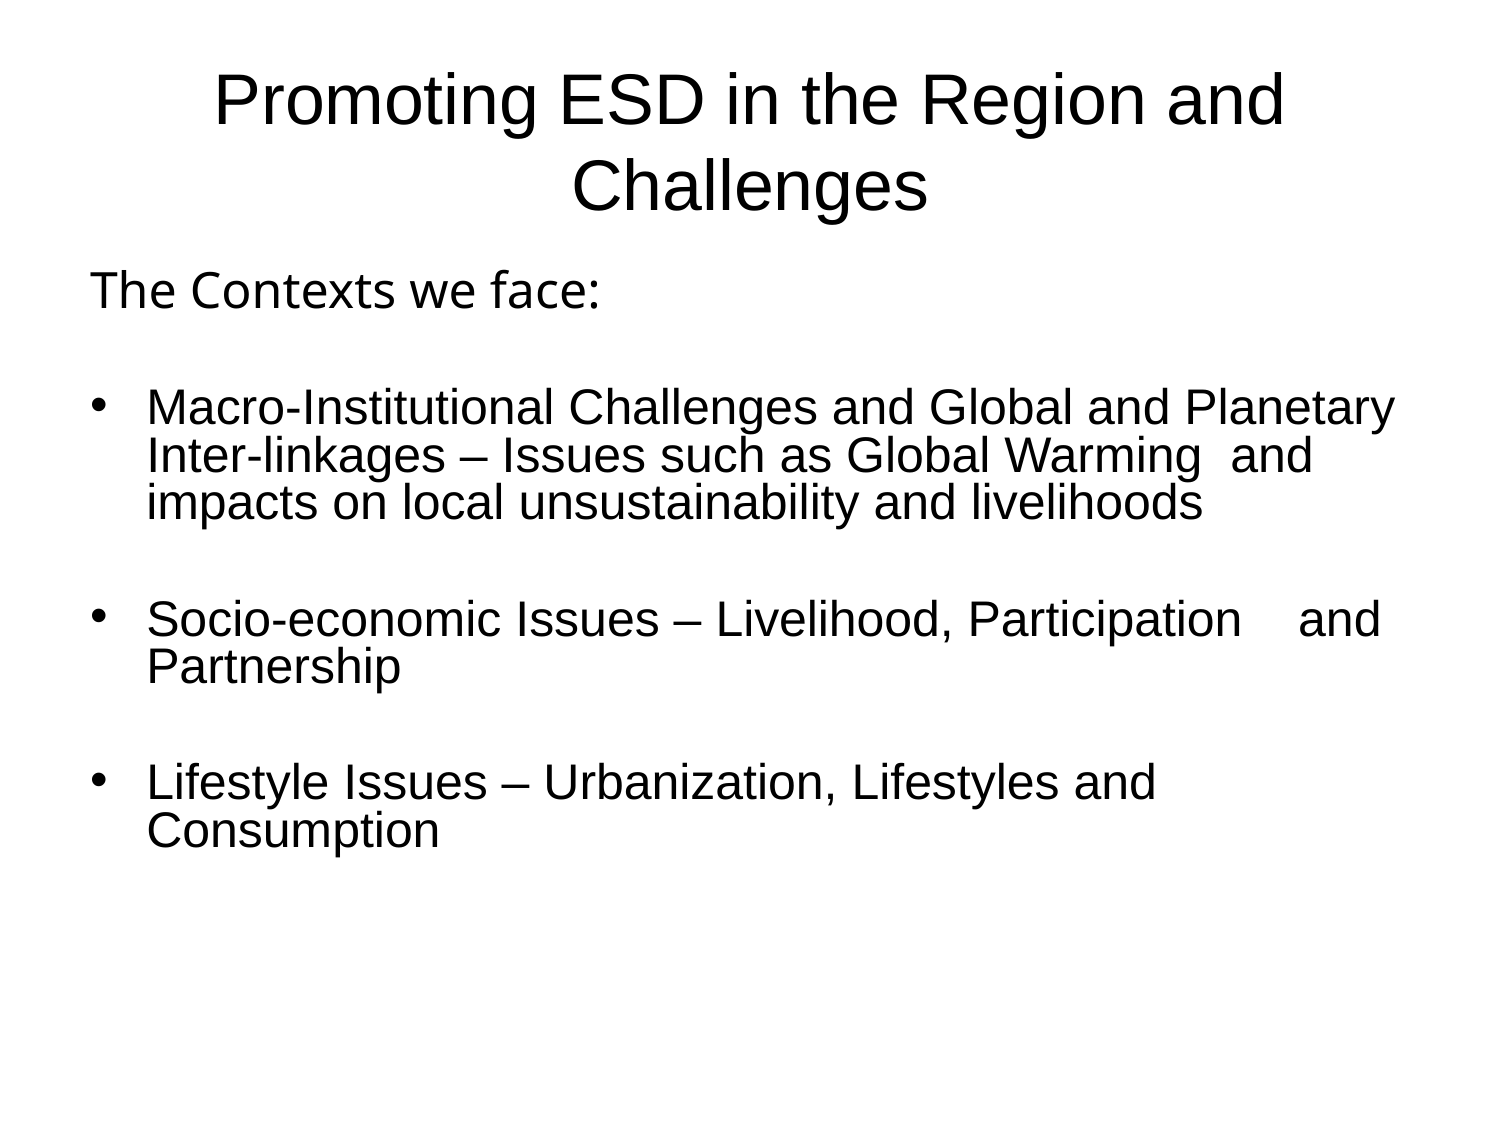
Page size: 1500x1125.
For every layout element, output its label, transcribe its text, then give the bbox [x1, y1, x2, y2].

list The Contexts we face: Macro-Institutional Challenges and Global and Planetary Inter-linkages – Issues such as Global Warming and impacts on local unsustainability and livelihoods Socio-economic Issues – Livelihood, Participation and Partnership Lifestyle Issues – Urbanization, Lifestyles and Consumption [75, 262, 1425, 1005]
title Promoting ESD in the Region and Challenges [75, 45, 1425, 233]
